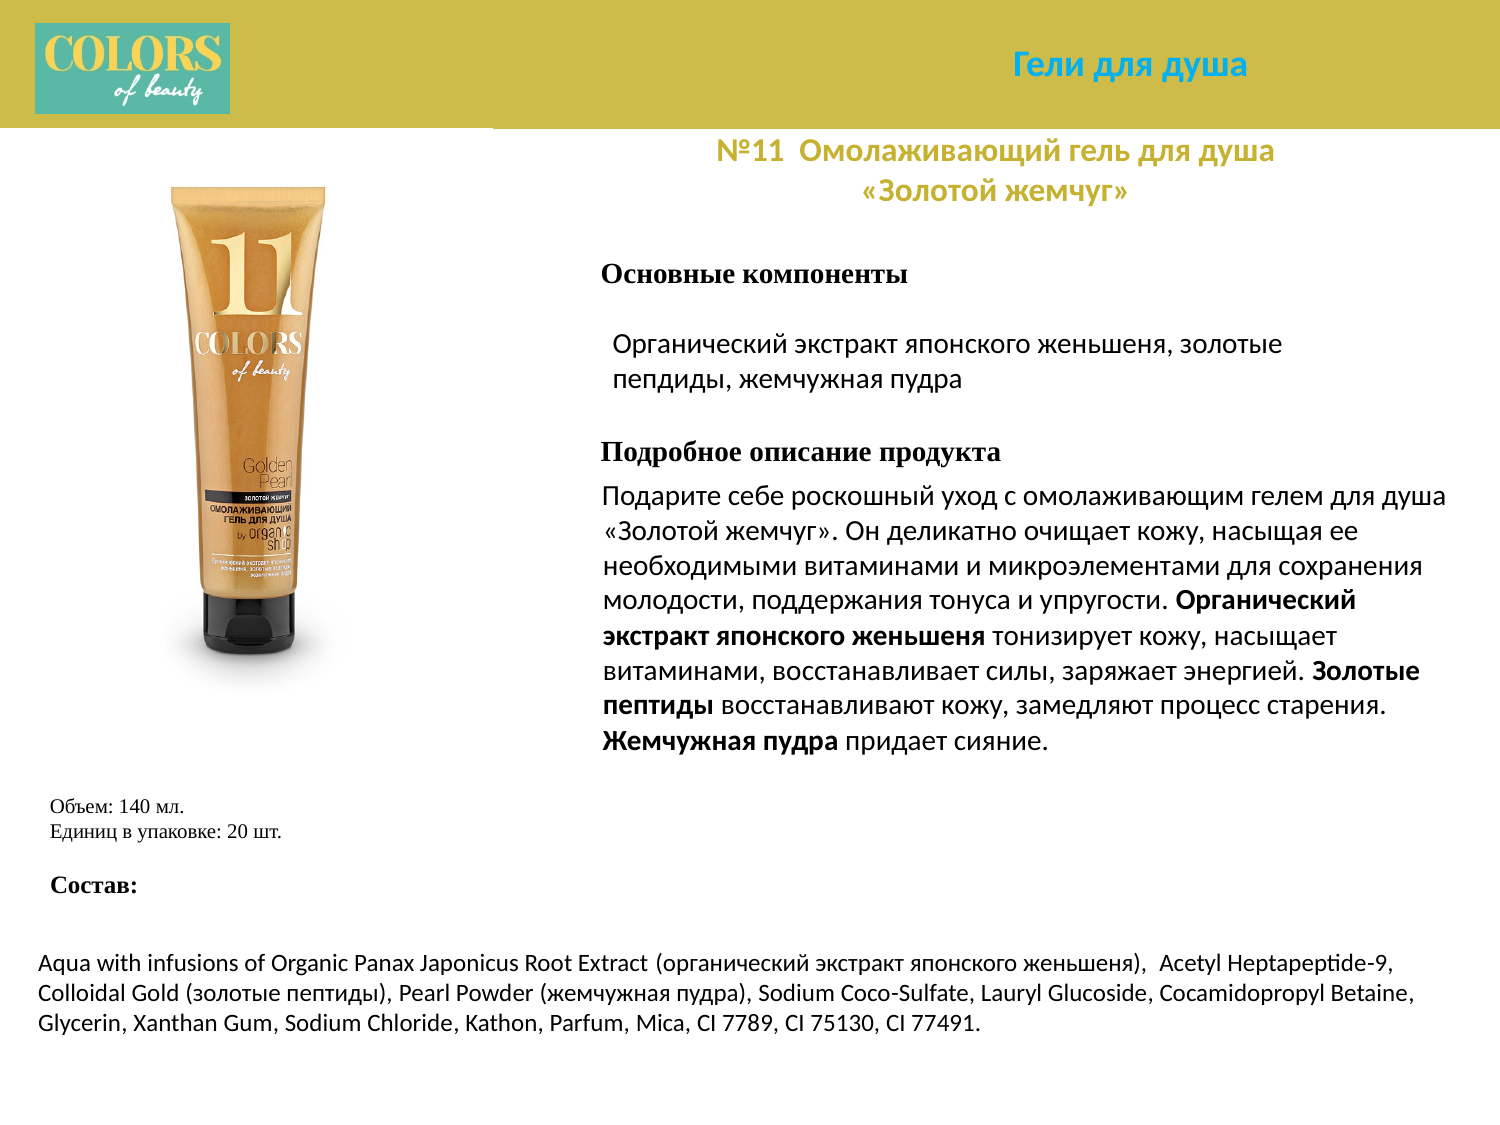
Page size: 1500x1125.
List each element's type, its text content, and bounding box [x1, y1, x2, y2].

text_box Гели для душа [796, 31, 1465, 92]
text_box Aqua with infusions of Organic Panax Japonicus Root Extract (органический экстракт японского женьшеня), Acetyl Heptapeptide-9, Colloidal Gold (золотые пептиды), Pearl Powder (жемчужная пудра), Sodium Coco-Sulfate, Lauryl Glucoside, Cocamidopropyl Betaine, Glycerin, Xanthan Gum, Sodium Chloride, Kathon, Parfum, Mica, CI 7789, CI 75130, CI 77491. [23, 939, 1465, 1044]
picture [34, 23, 231, 115]
text_box Подарите себе роскошный уход с омолаживающим гелем для душа «Золотой жемчуг». Он деликатно очищает кожу, насыщая ее необходимыми витаминами и микроэлементами для сохранения молодости, поддержания тонуса и упругости. Органический экстракт японского женьшеня тонизирует кожу, насыщает витаминами, восстанавливает силы, заряжает энергией. Золотые пептиды восстанавливают кожу, замедляют процесс старения. Жемчужная пудра придает сияние. [574, 468, 1465, 939]
text_box Состав: [35, 861, 645, 907]
text_box Основные компоненты [585, 246, 1196, 297]
text_box №11 Омолаживающий гель для душа «Золотой жемчуг» [495, 131, 1500, 502]
text_box Органический экстракт японского женьшеня, золотые пепдиды, жемчужная пудра [597, 317, 1325, 402]
text_box [0, 0, 1500, 131]
picture [0, 128, 493, 868]
text_box Подробное описание продукта [585, 425, 1407, 468]
